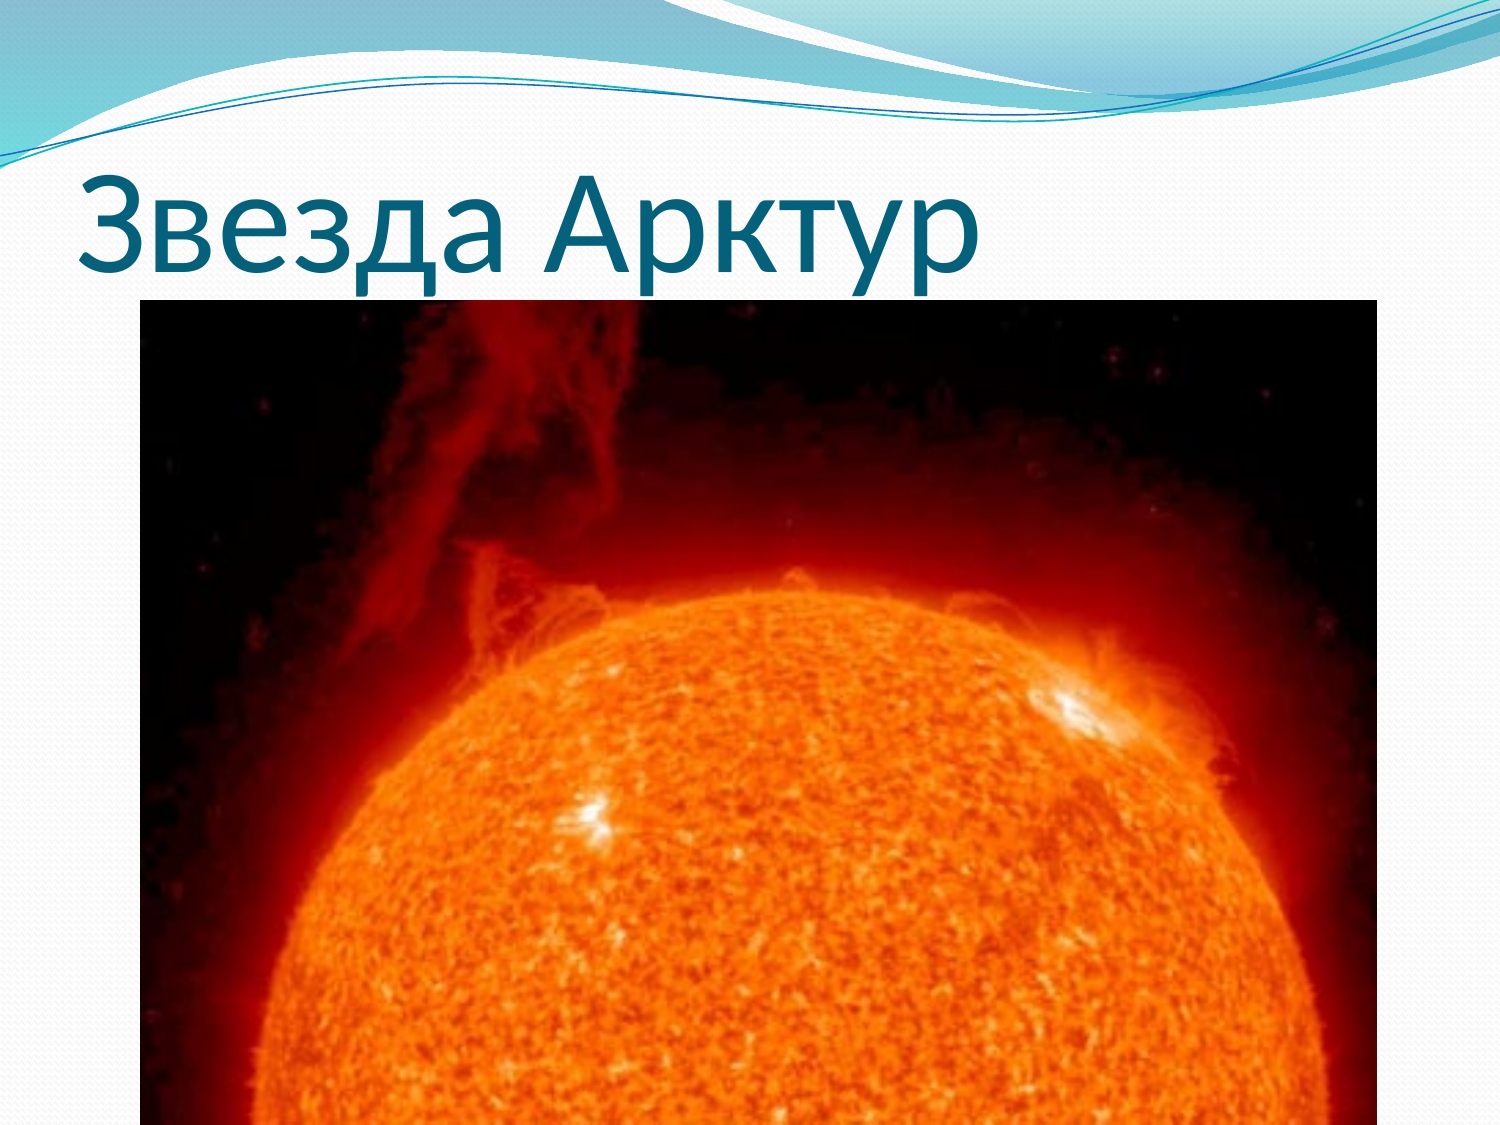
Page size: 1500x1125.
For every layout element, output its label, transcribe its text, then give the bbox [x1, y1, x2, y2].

title Звезда Арктур [75, 115, 1438, 303]
picture [140, 300, 1378, 1125]
